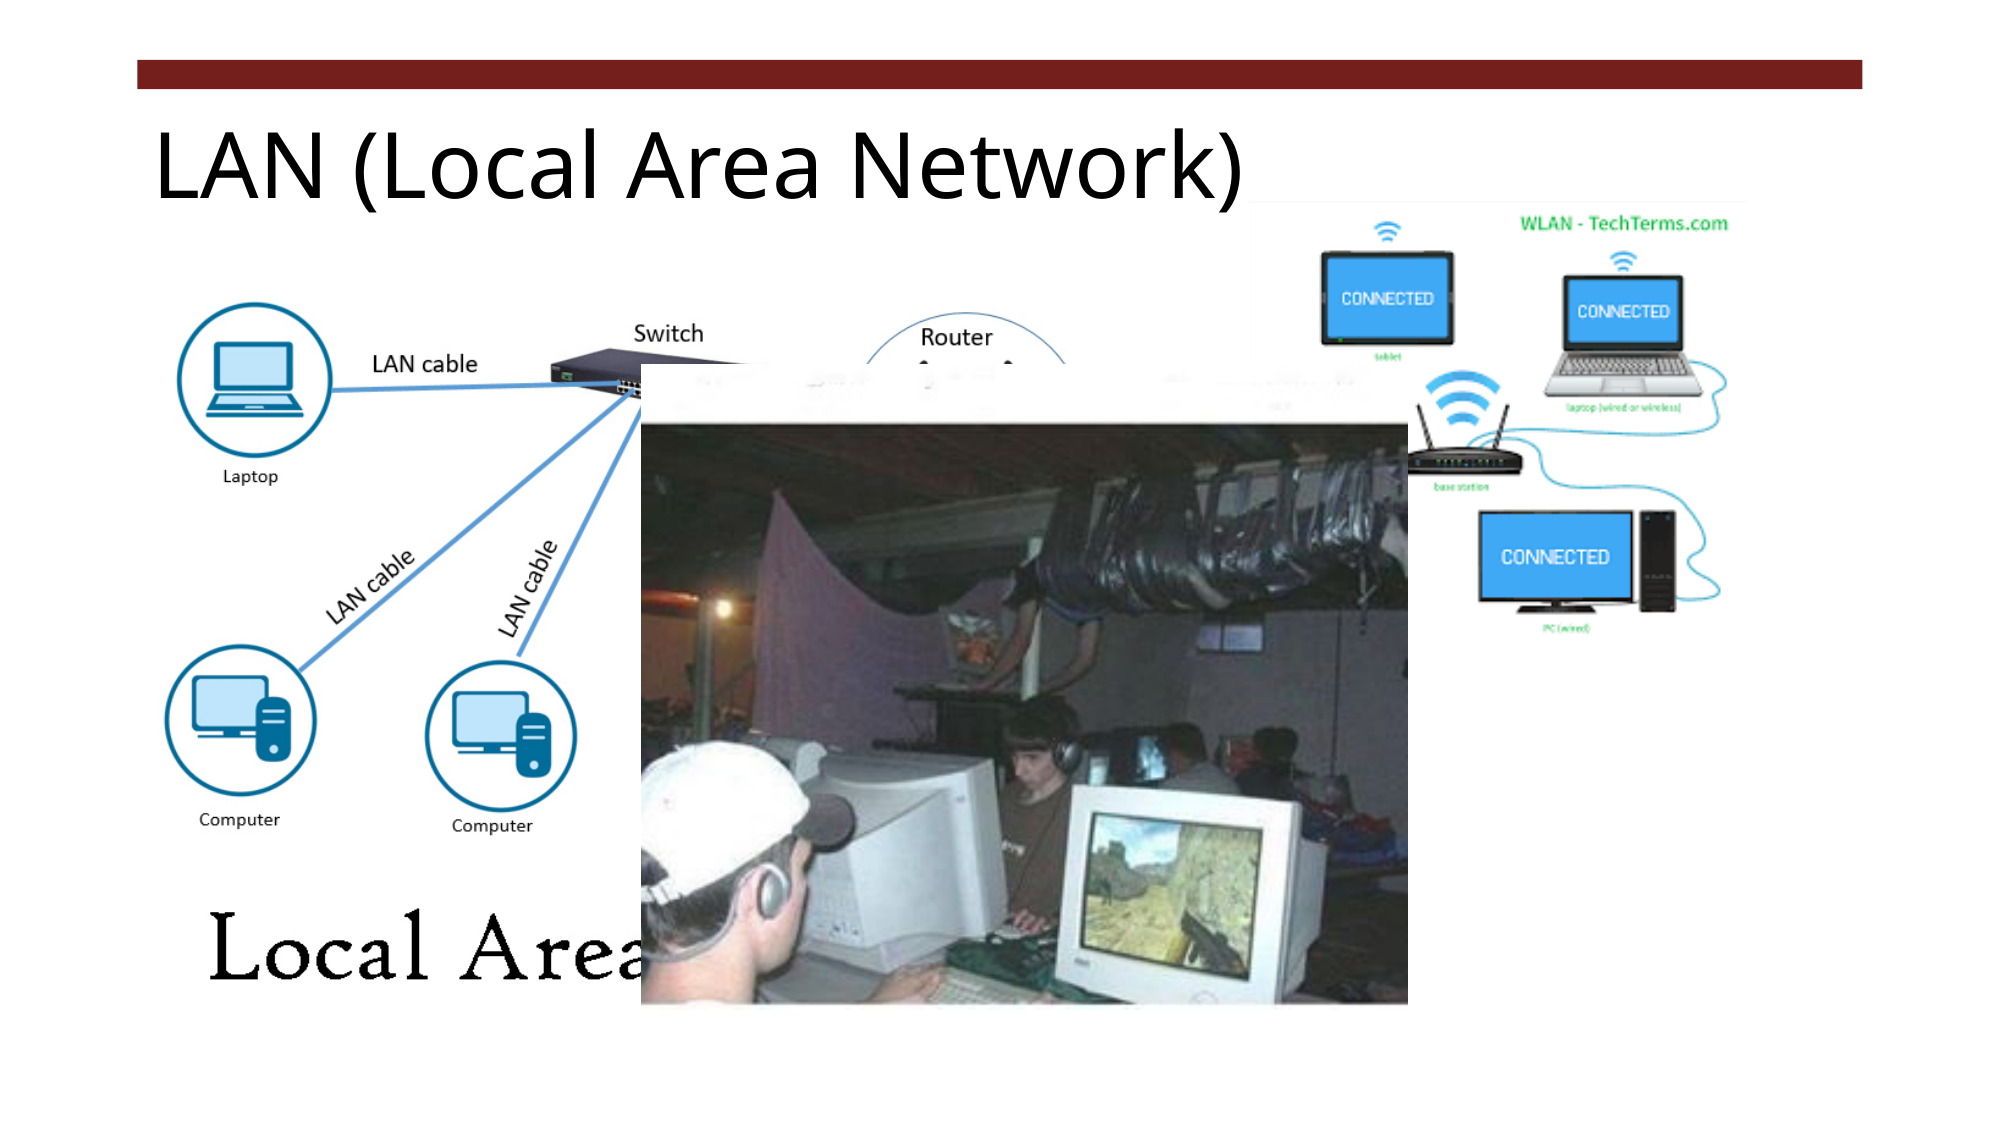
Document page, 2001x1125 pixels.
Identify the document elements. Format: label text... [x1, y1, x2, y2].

title LAN (Local Area Network) [137, 59, 1863, 278]
picture [137, 201, 1746, 1010]
